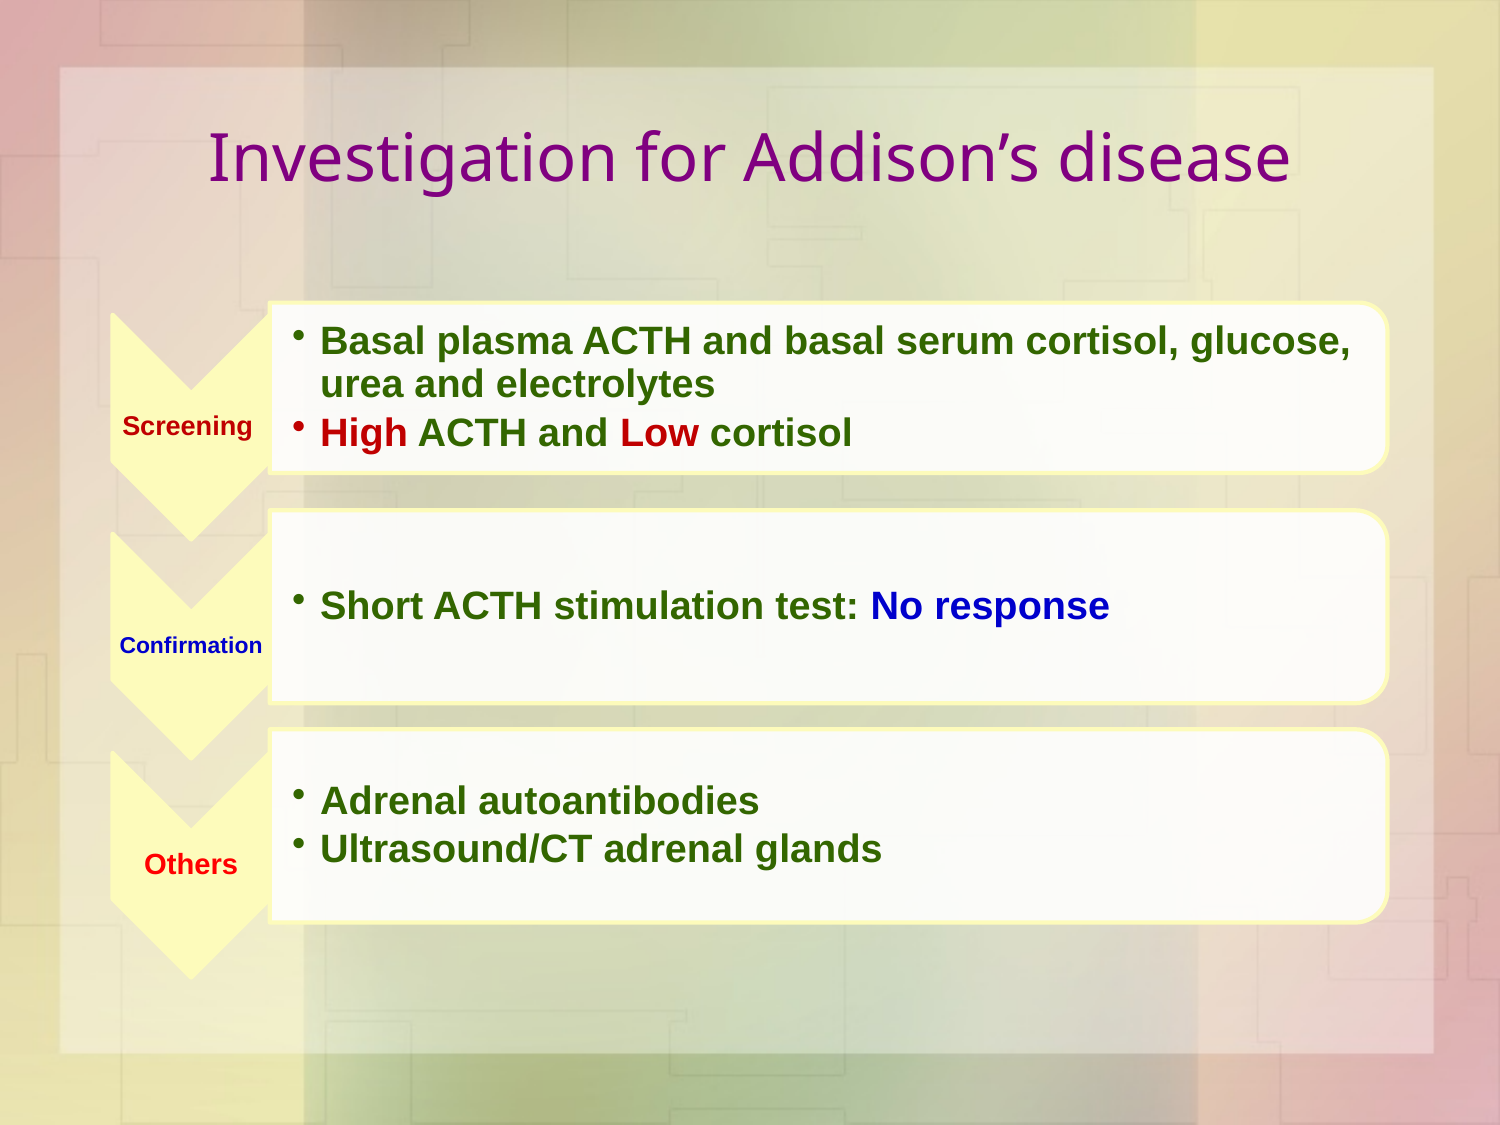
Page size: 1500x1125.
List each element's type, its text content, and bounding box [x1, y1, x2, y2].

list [112, 302, 1388, 978]
picture [0, 0, 1500, 1125]
title Investigation for Addison’s disease [60, 66, 1443, 244]
